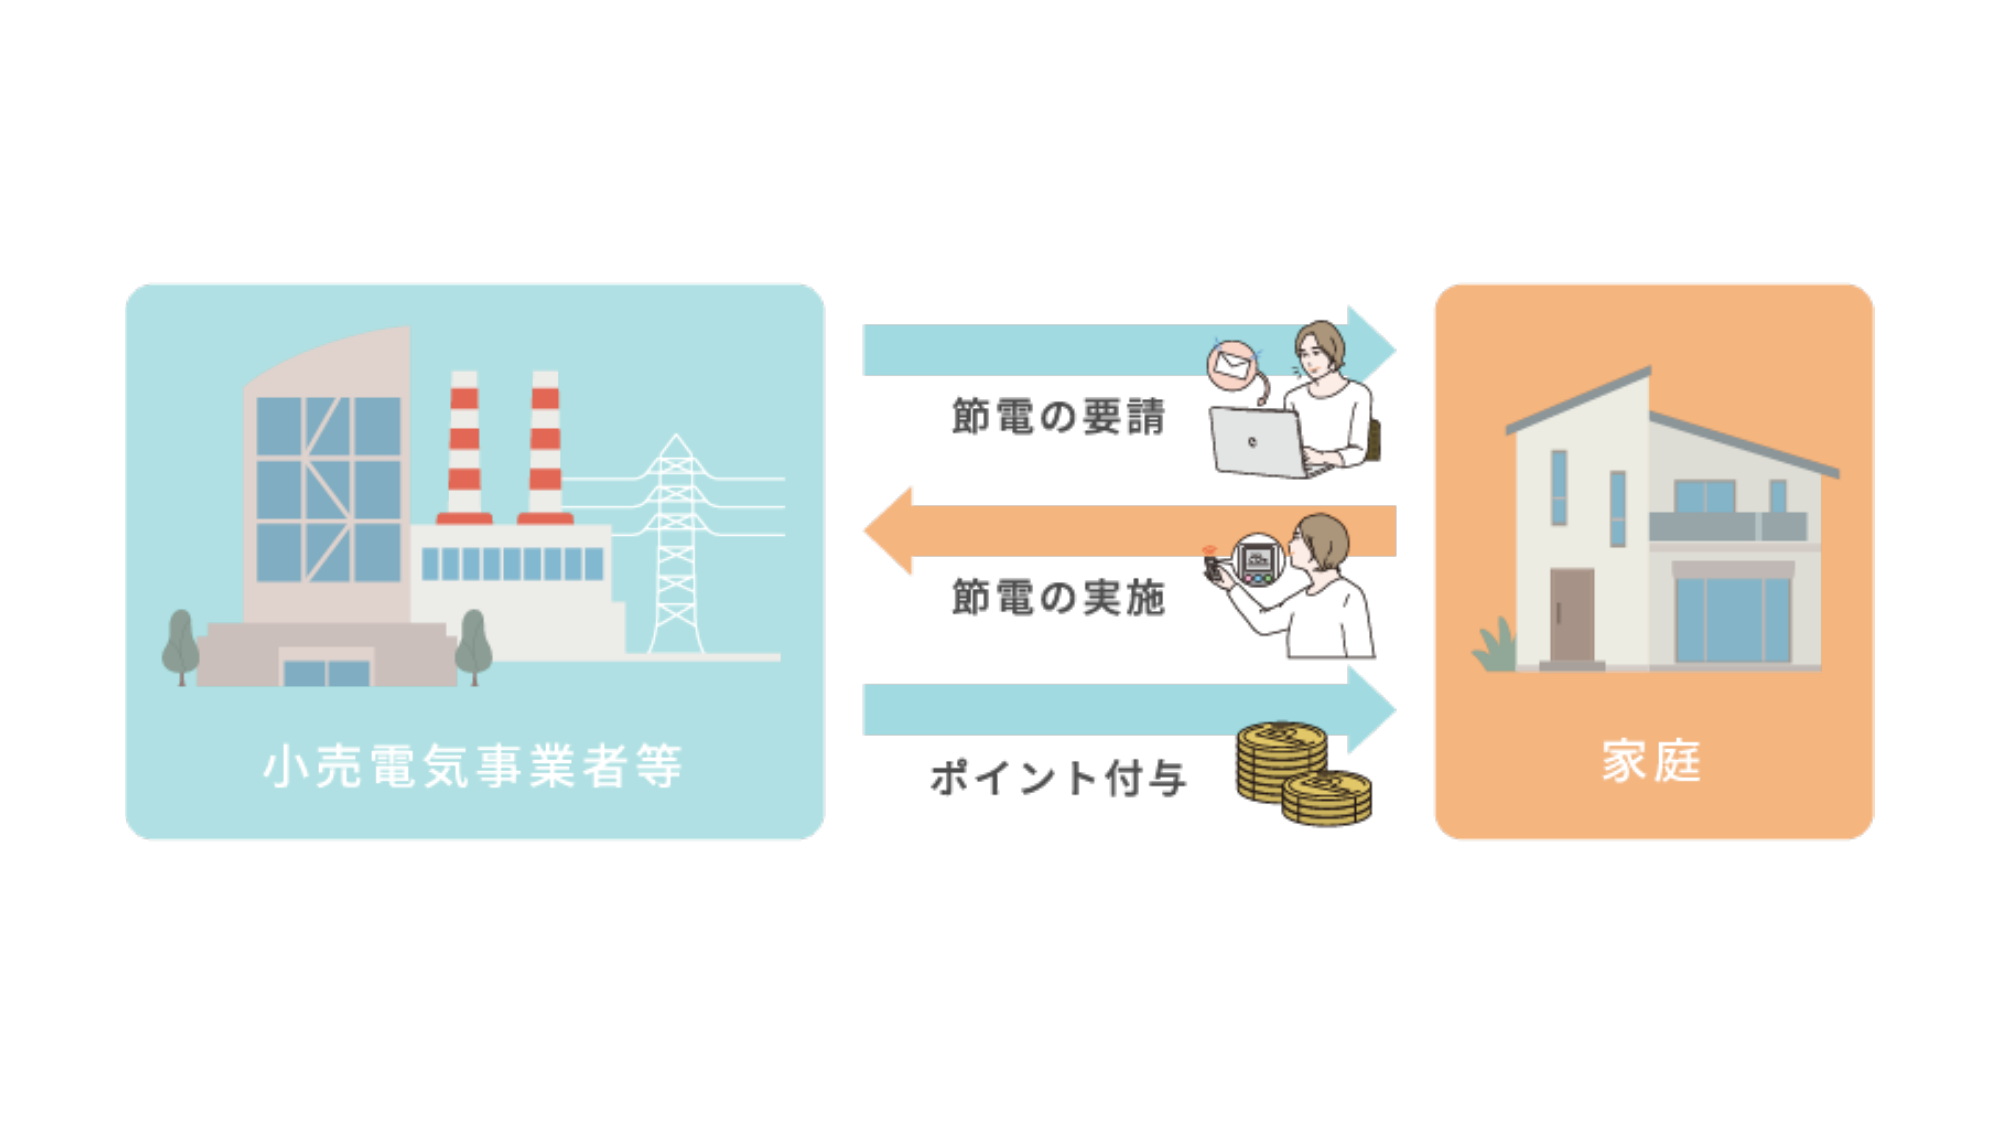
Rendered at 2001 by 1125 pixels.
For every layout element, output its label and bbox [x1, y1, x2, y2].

picture [125, 279, 1875, 846]
